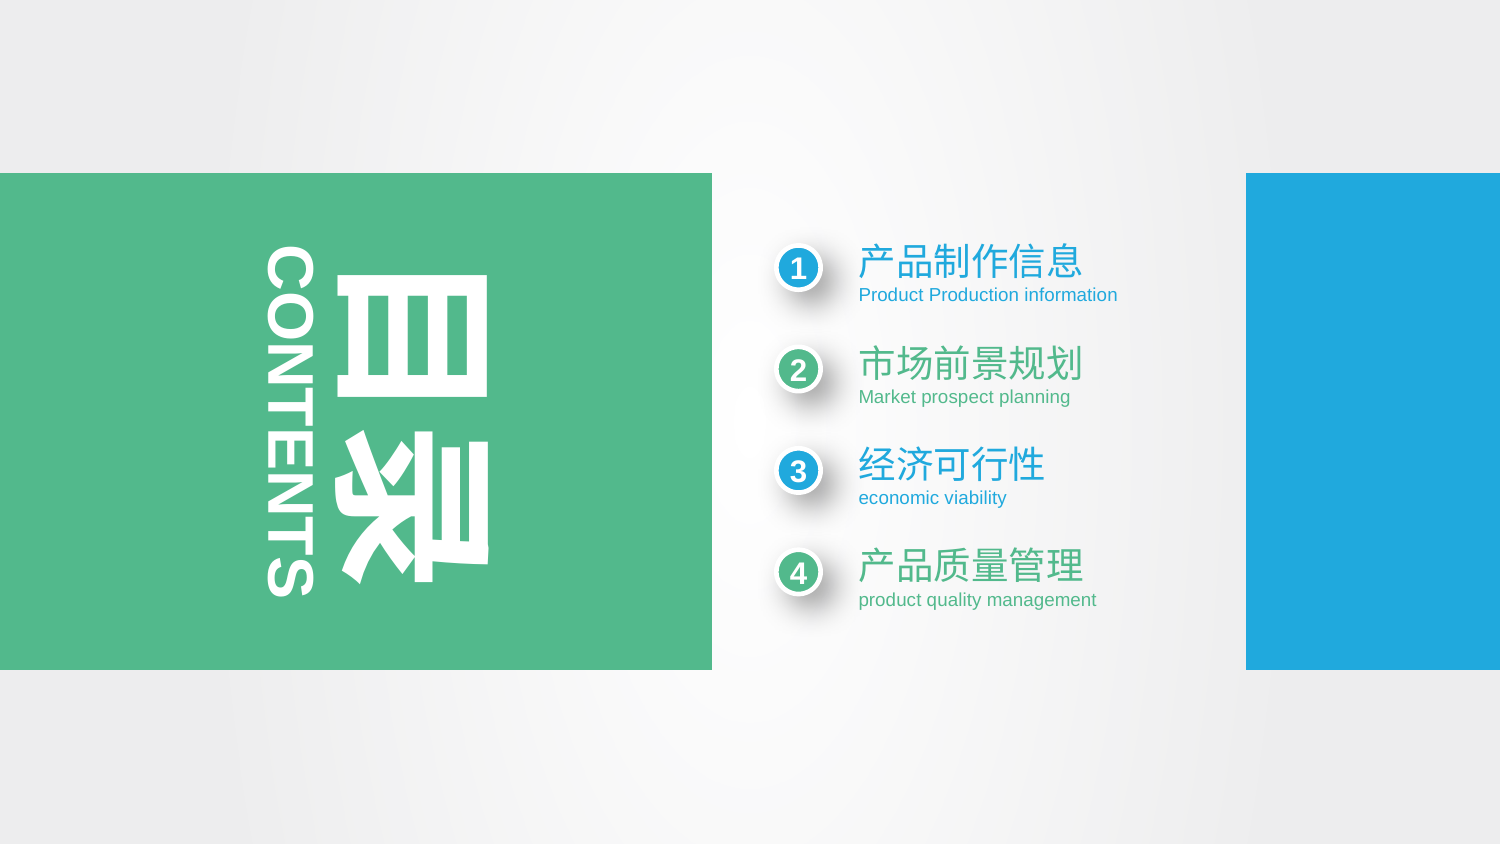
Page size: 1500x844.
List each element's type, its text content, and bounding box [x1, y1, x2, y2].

text_box 2 [774, 344, 823, 394]
text_box 市场前景规划 Market prospect planning [858, 405, 1147, 409]
text_box 经济可行性 economic viability [858, 506, 1147, 511]
text_box 4 [774, 547, 823, 597]
text_box 产品质量管理 product quality management [858, 608, 1147, 612]
text_box 目录 [316, 200, 524, 644]
text_box 产品制作信息Product Production information [858, 304, 1147, 308]
text_box [0, 173, 712, 671]
text_box CONTENTS [255, 229, 333, 615]
text_box 3 [774, 446, 823, 495]
text_box [1245, 173, 1500, 671]
text_box 1 [774, 243, 823, 292]
picture [0, 0, 1500, 844]
